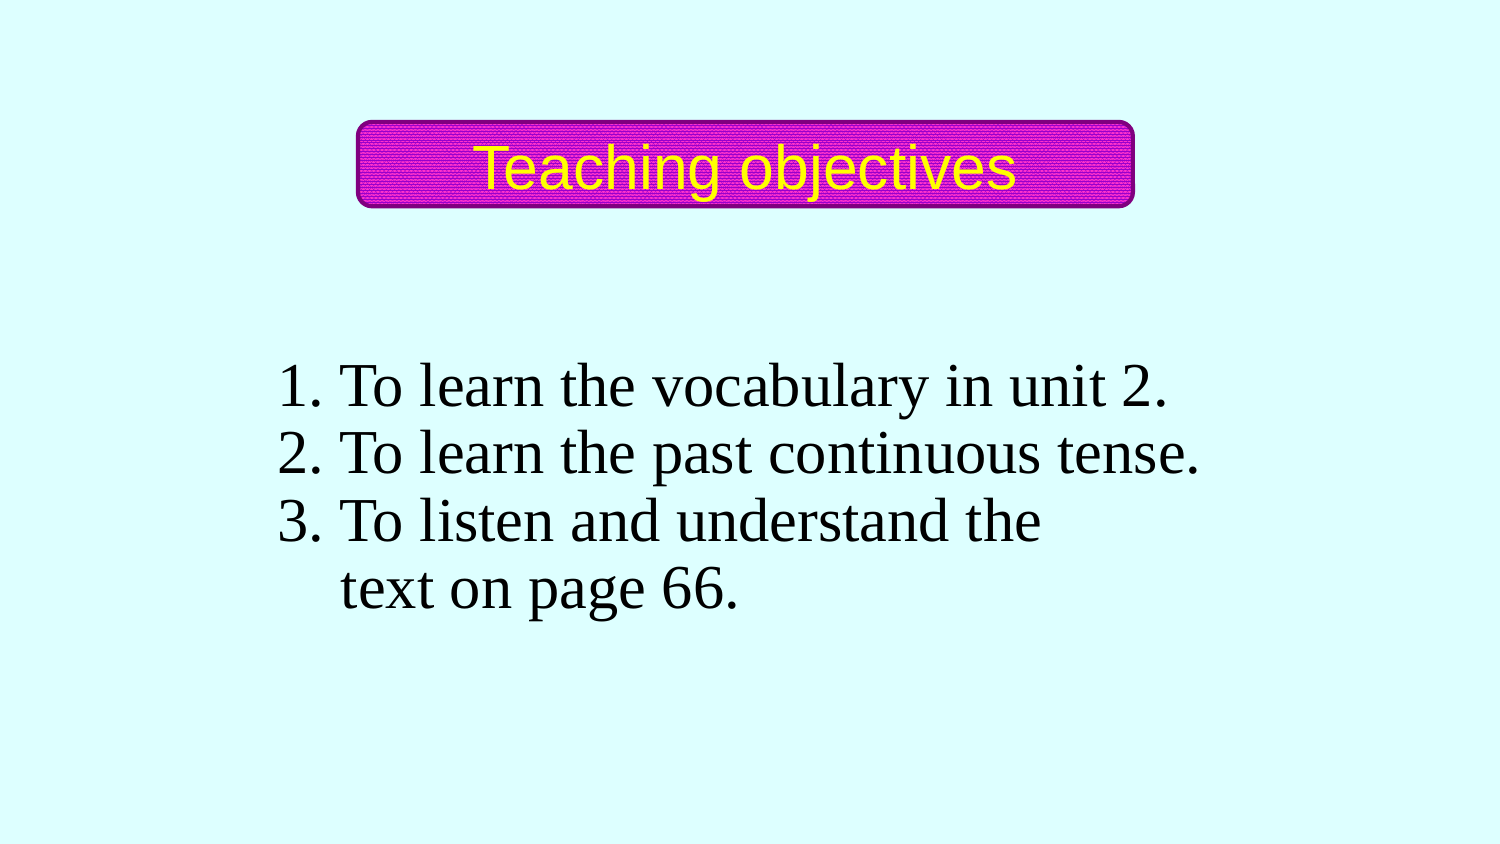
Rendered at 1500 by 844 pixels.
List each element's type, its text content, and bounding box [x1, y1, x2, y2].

text_box Teaching objectives [357, 121, 1133, 207]
text_box 1. To learn the vocabulary in unit 2. 2. To learn the past continuous tense. 3. To listen and understand the text on page 66. [266, 346, 1255, 628]
